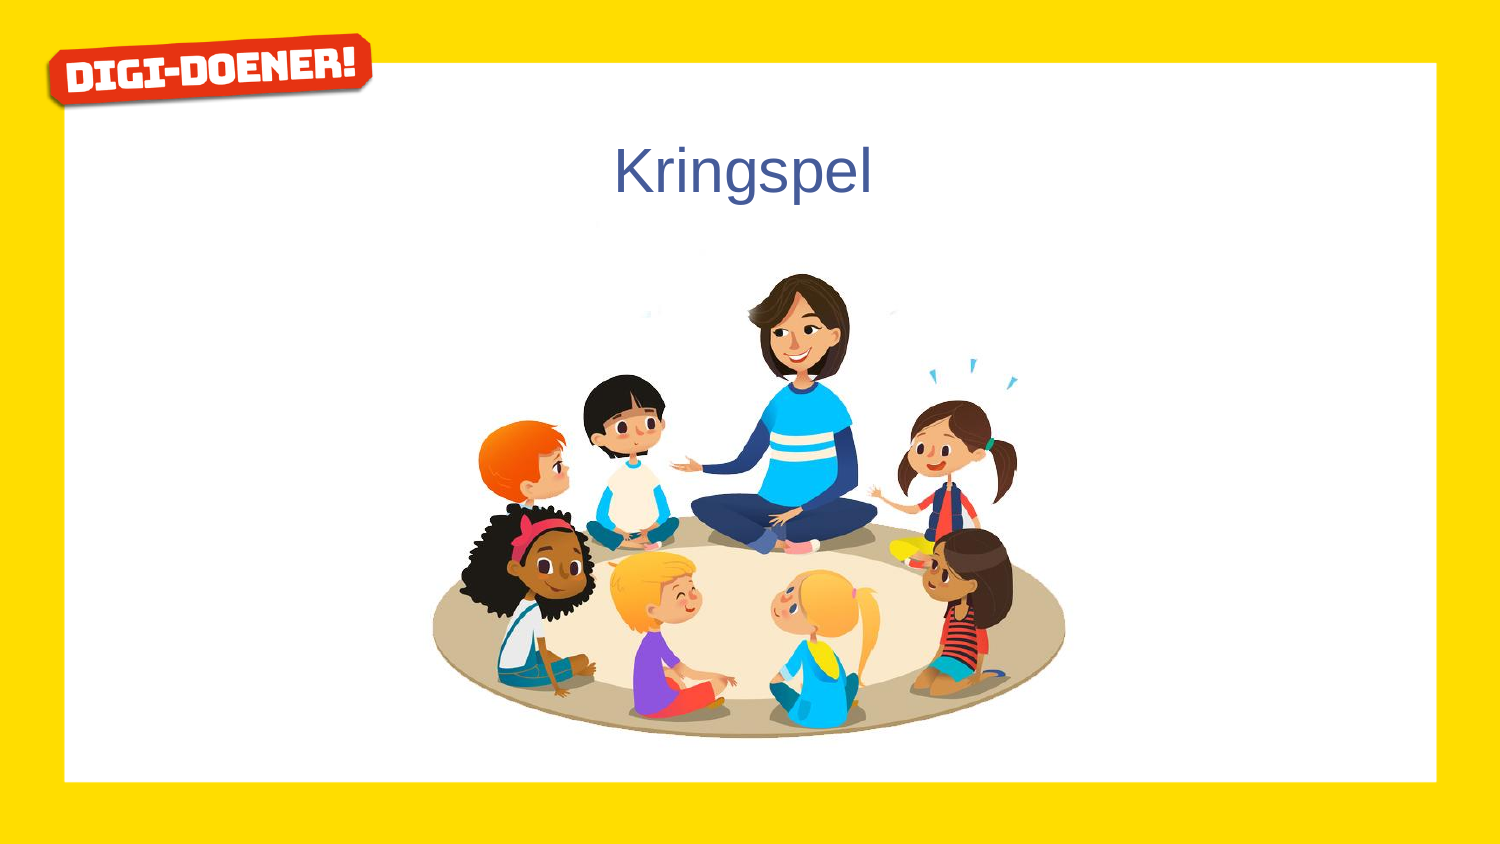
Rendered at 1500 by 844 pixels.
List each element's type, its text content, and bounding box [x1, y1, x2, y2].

picture [0, 0, 1500, 844]
text_box Kringspel [125, 115, 1362, 263]
